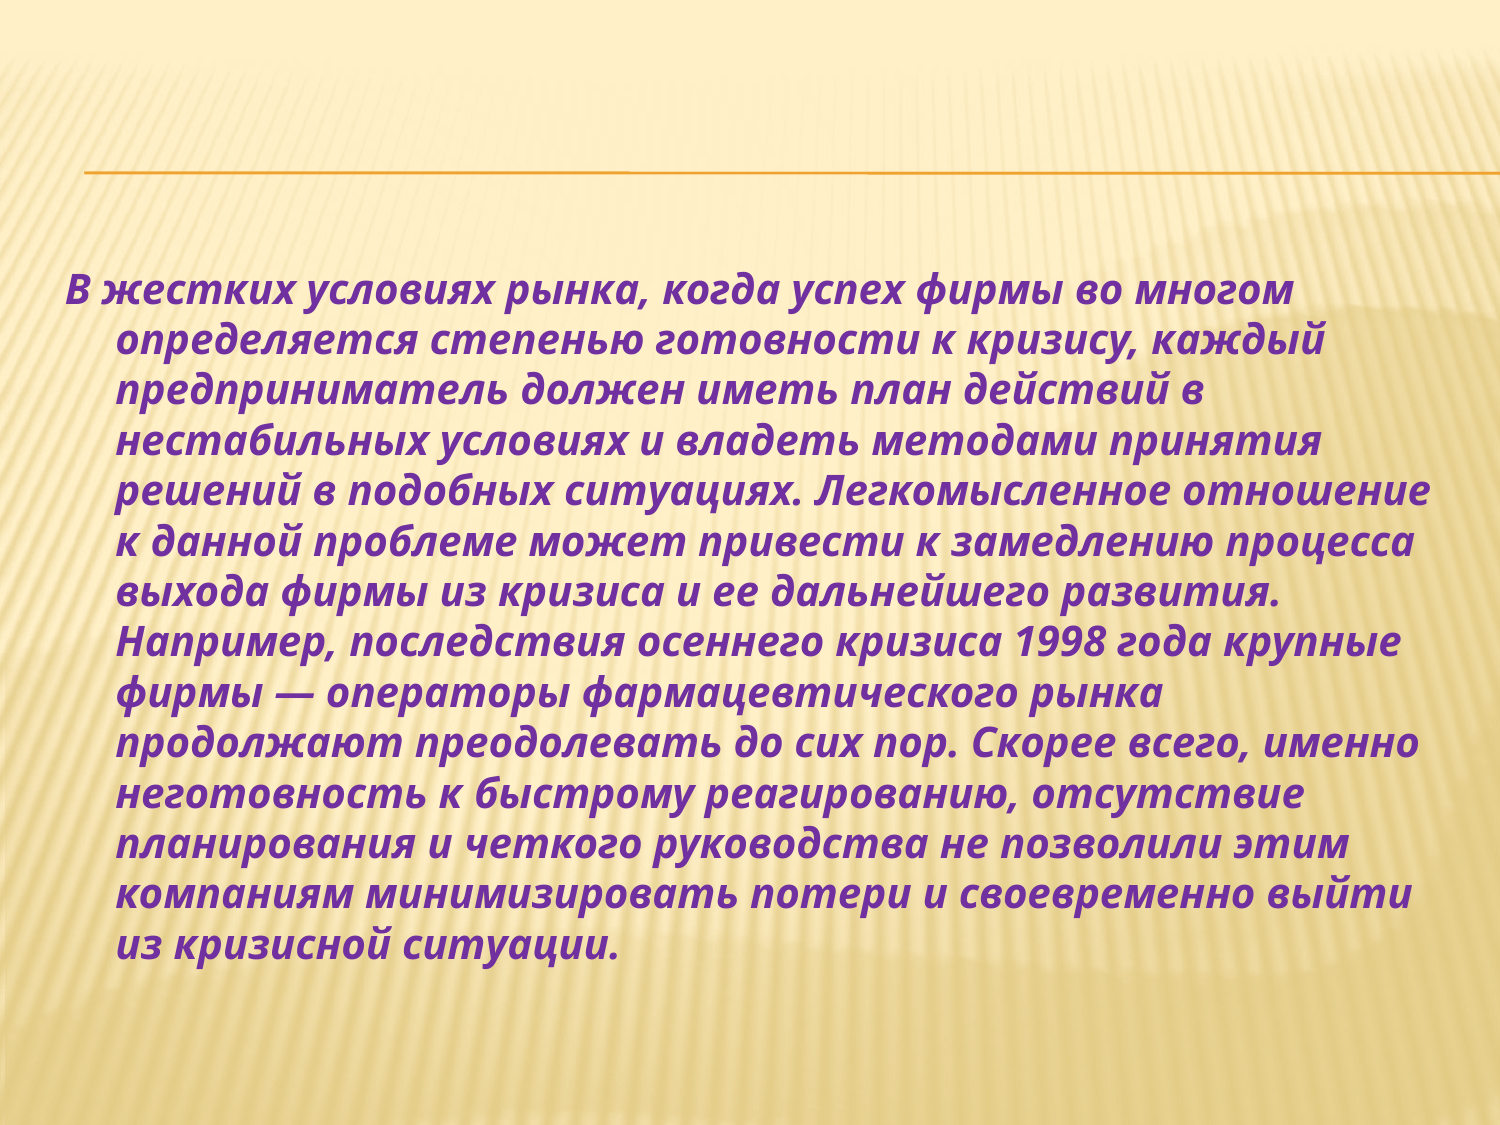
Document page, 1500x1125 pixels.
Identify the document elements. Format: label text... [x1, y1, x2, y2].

list В жестких условиях рынка, когда успех фирмы во многом определяется степенью готовности к кризису, каждый предприниматель должен иметь план действий в нестабильных условиях и владеть методами принятия решений в подобных ситуациях. Легкомысленное отношение к данной проблеме может привести к замедлению процесса выхода фирмы из кризиса и ее дальнейшего развития. Например, последствия осеннего кризиса 1998 года крупные фирмы — операторы фармацевтического рынка продолжают преодолевать до сих пор. Скорее всего, именно неготовность к быстрому реагированию, отсутствие планирования и четкого руководства не позволили этим компаниям минимизировать потери и своевременно выйти из кризисной ситуации. [50, 254, 1475, 998]
